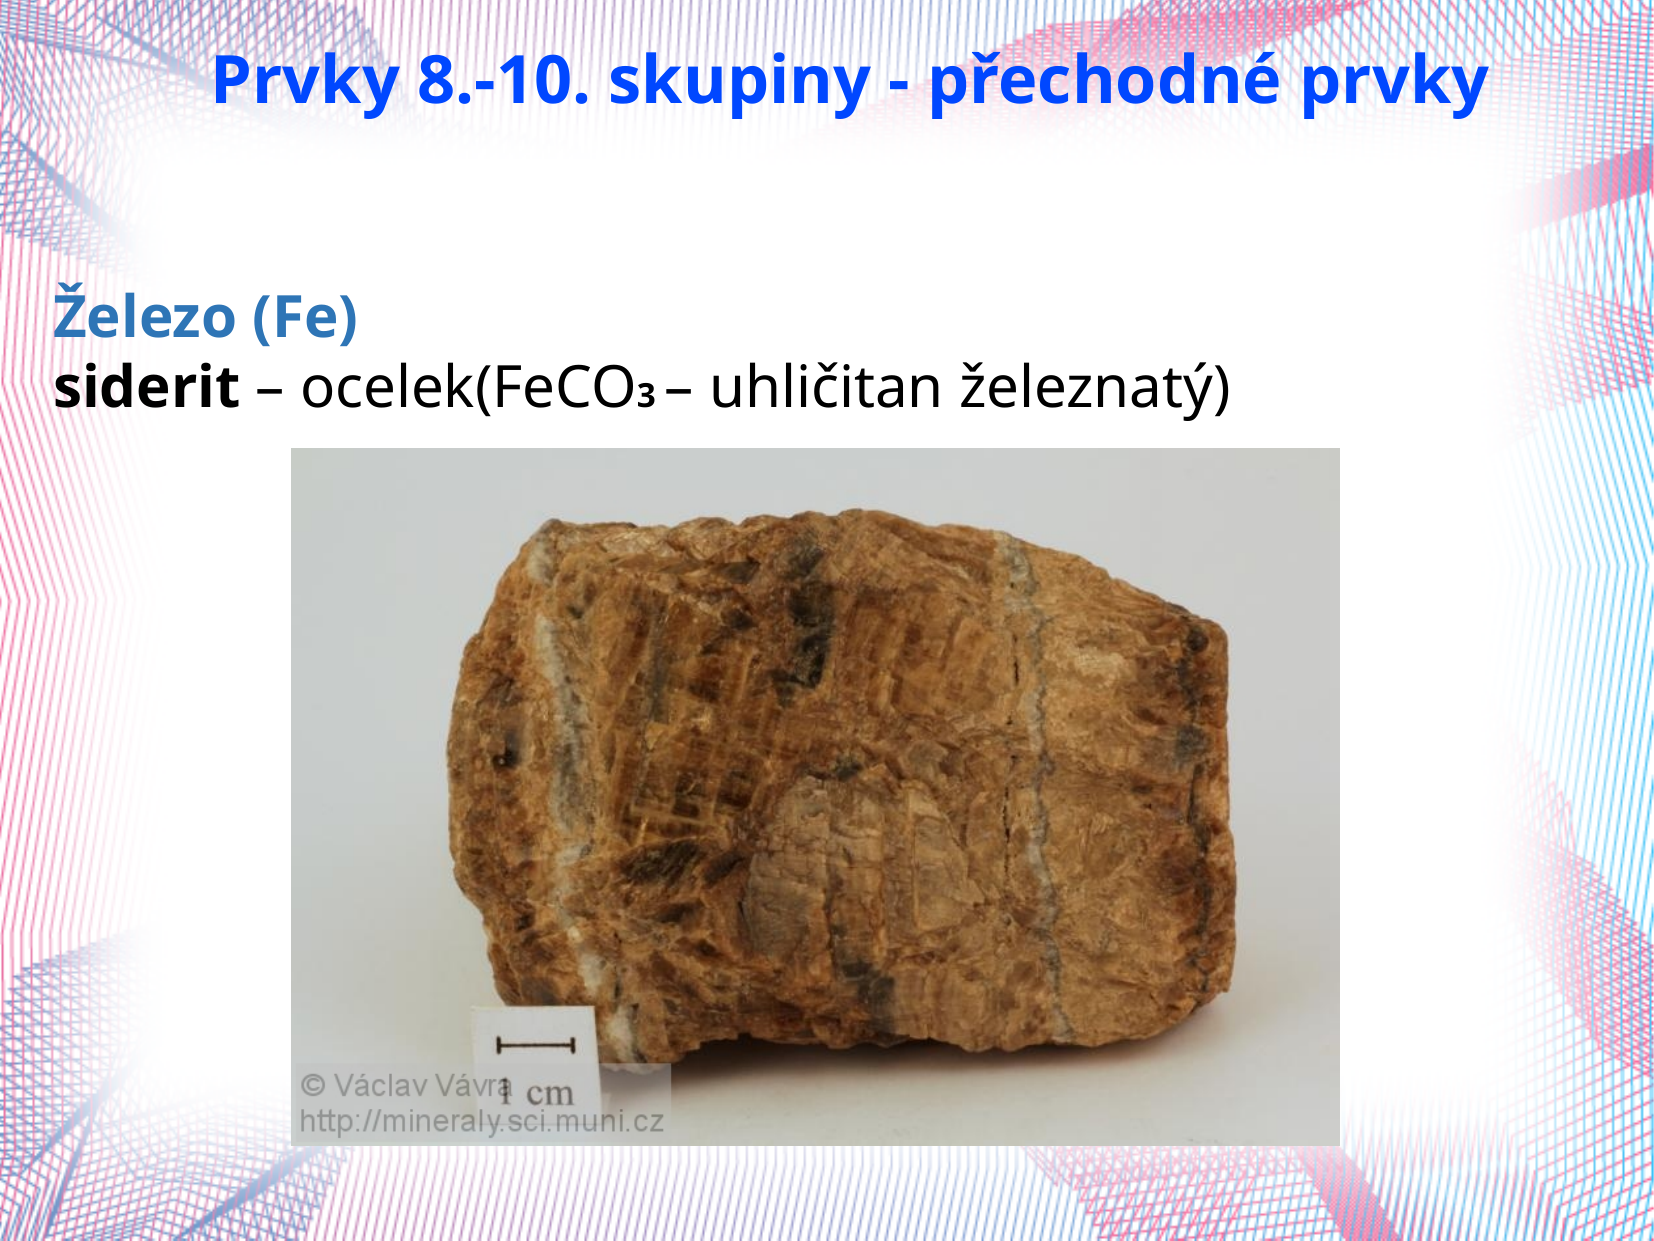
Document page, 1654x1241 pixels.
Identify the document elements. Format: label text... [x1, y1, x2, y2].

text_box Železo (Fe) siderit – ocelek(FeCO3 – uhličitan železnatý) za běžné teploty je stálý a nepodléhá korozi(na povrchu vytváří vrstvičku oxidu chromitého Cr2O3 [38, 202, 1616, 1241]
picture [291, 448, 1340, 1146]
text_box Prvky 8.-10. skupiny - přechodné prvky [159, 30, 1542, 225]
picture [0, 0, 1654, 1241]
